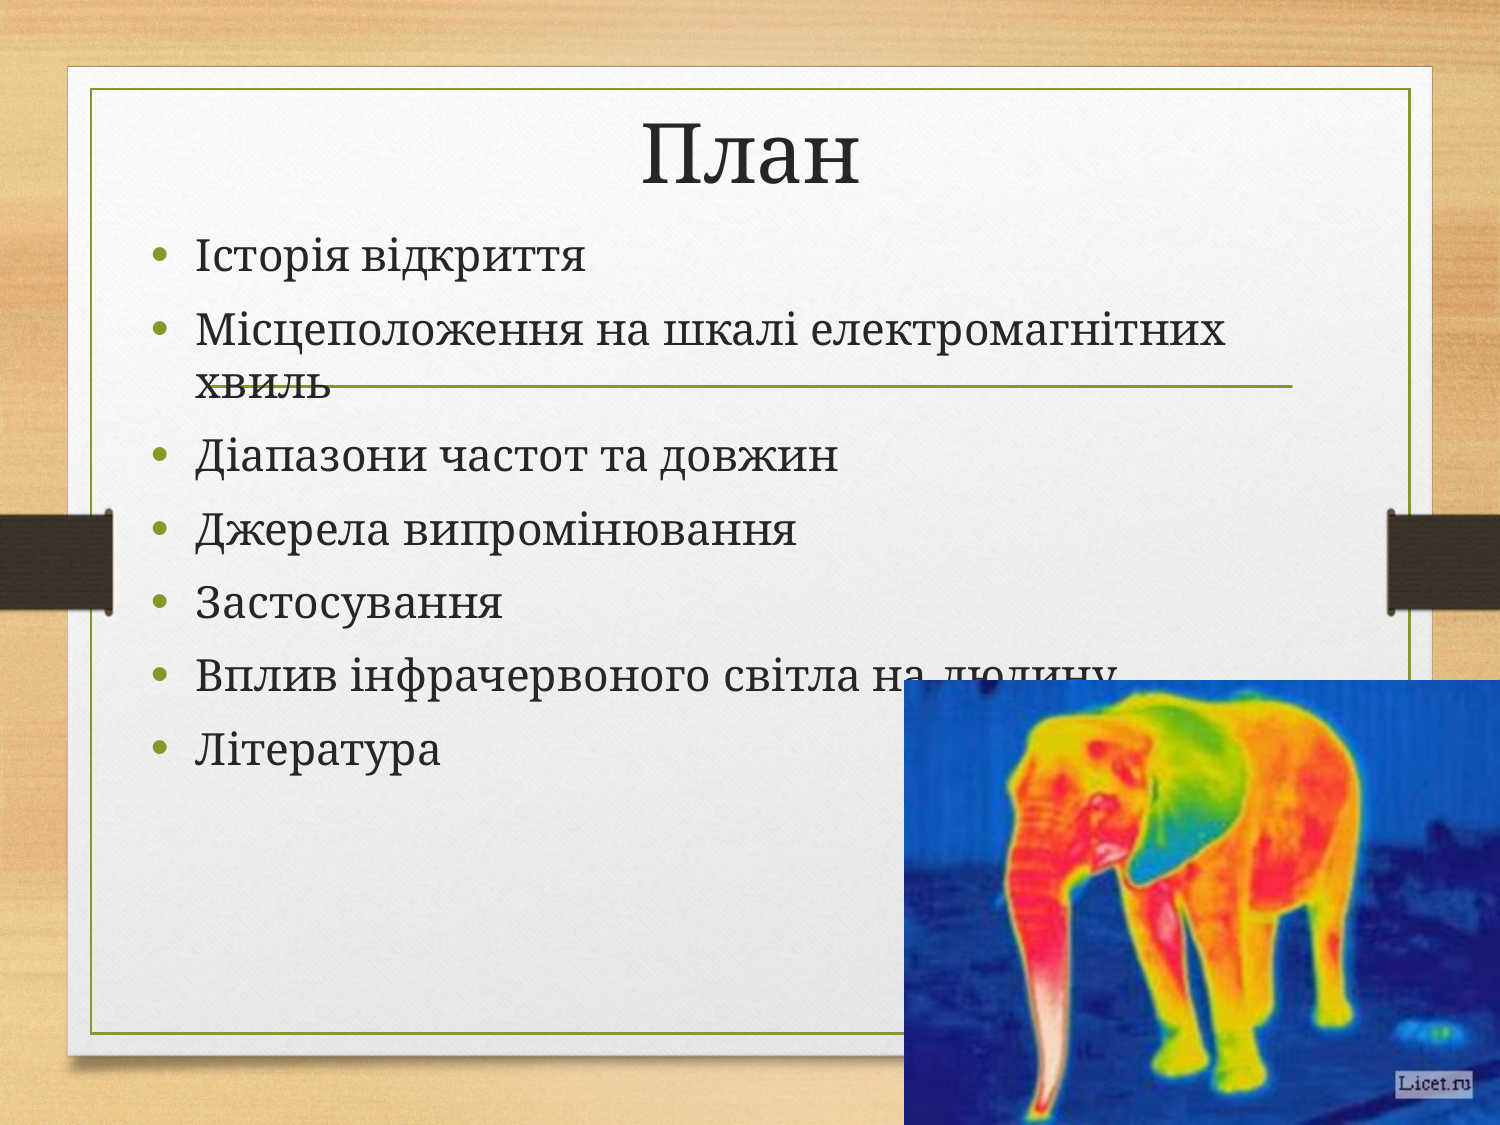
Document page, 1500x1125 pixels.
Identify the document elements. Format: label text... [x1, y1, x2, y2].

title План [193, 43, 1309, 258]
picture [0, 0, 1500, 1125]
list Історія відкриття Місцеположення на шкалі електромагнітних хвиль Діапазони частот та довжин Джерела випромінювання Застосування Вплив інфрачервоного світла на людину Література [135, 219, 1251, 785]
